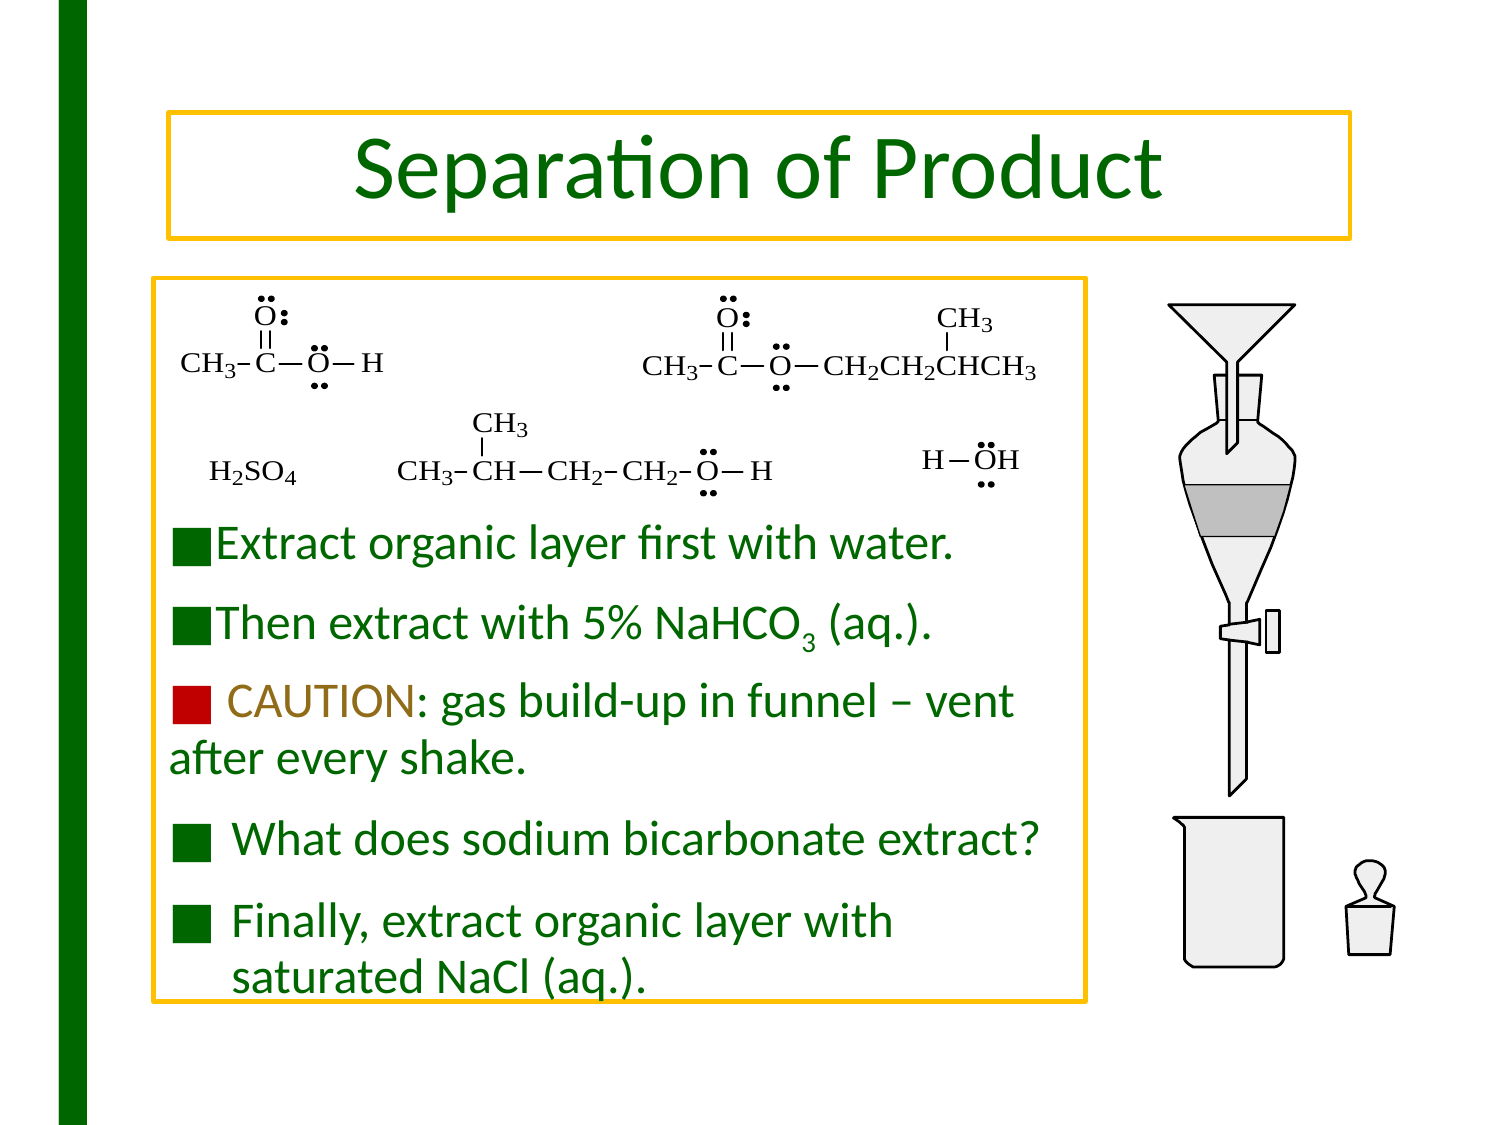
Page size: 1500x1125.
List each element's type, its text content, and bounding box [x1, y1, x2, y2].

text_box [181, 295, 1036, 497]
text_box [1166, 302, 1398, 970]
title Separation of Product [168, 112, 1351, 239]
list Extract organic layer first with water. Then extract with 5% NaHCO3 (aq.). CAUTION: gas build-up in funnel – vent after every shake. What does sodium bicarbonate extract? Finally, extract organic layer with saturated NaCl (aq.). [153, 277, 1086, 1002]
